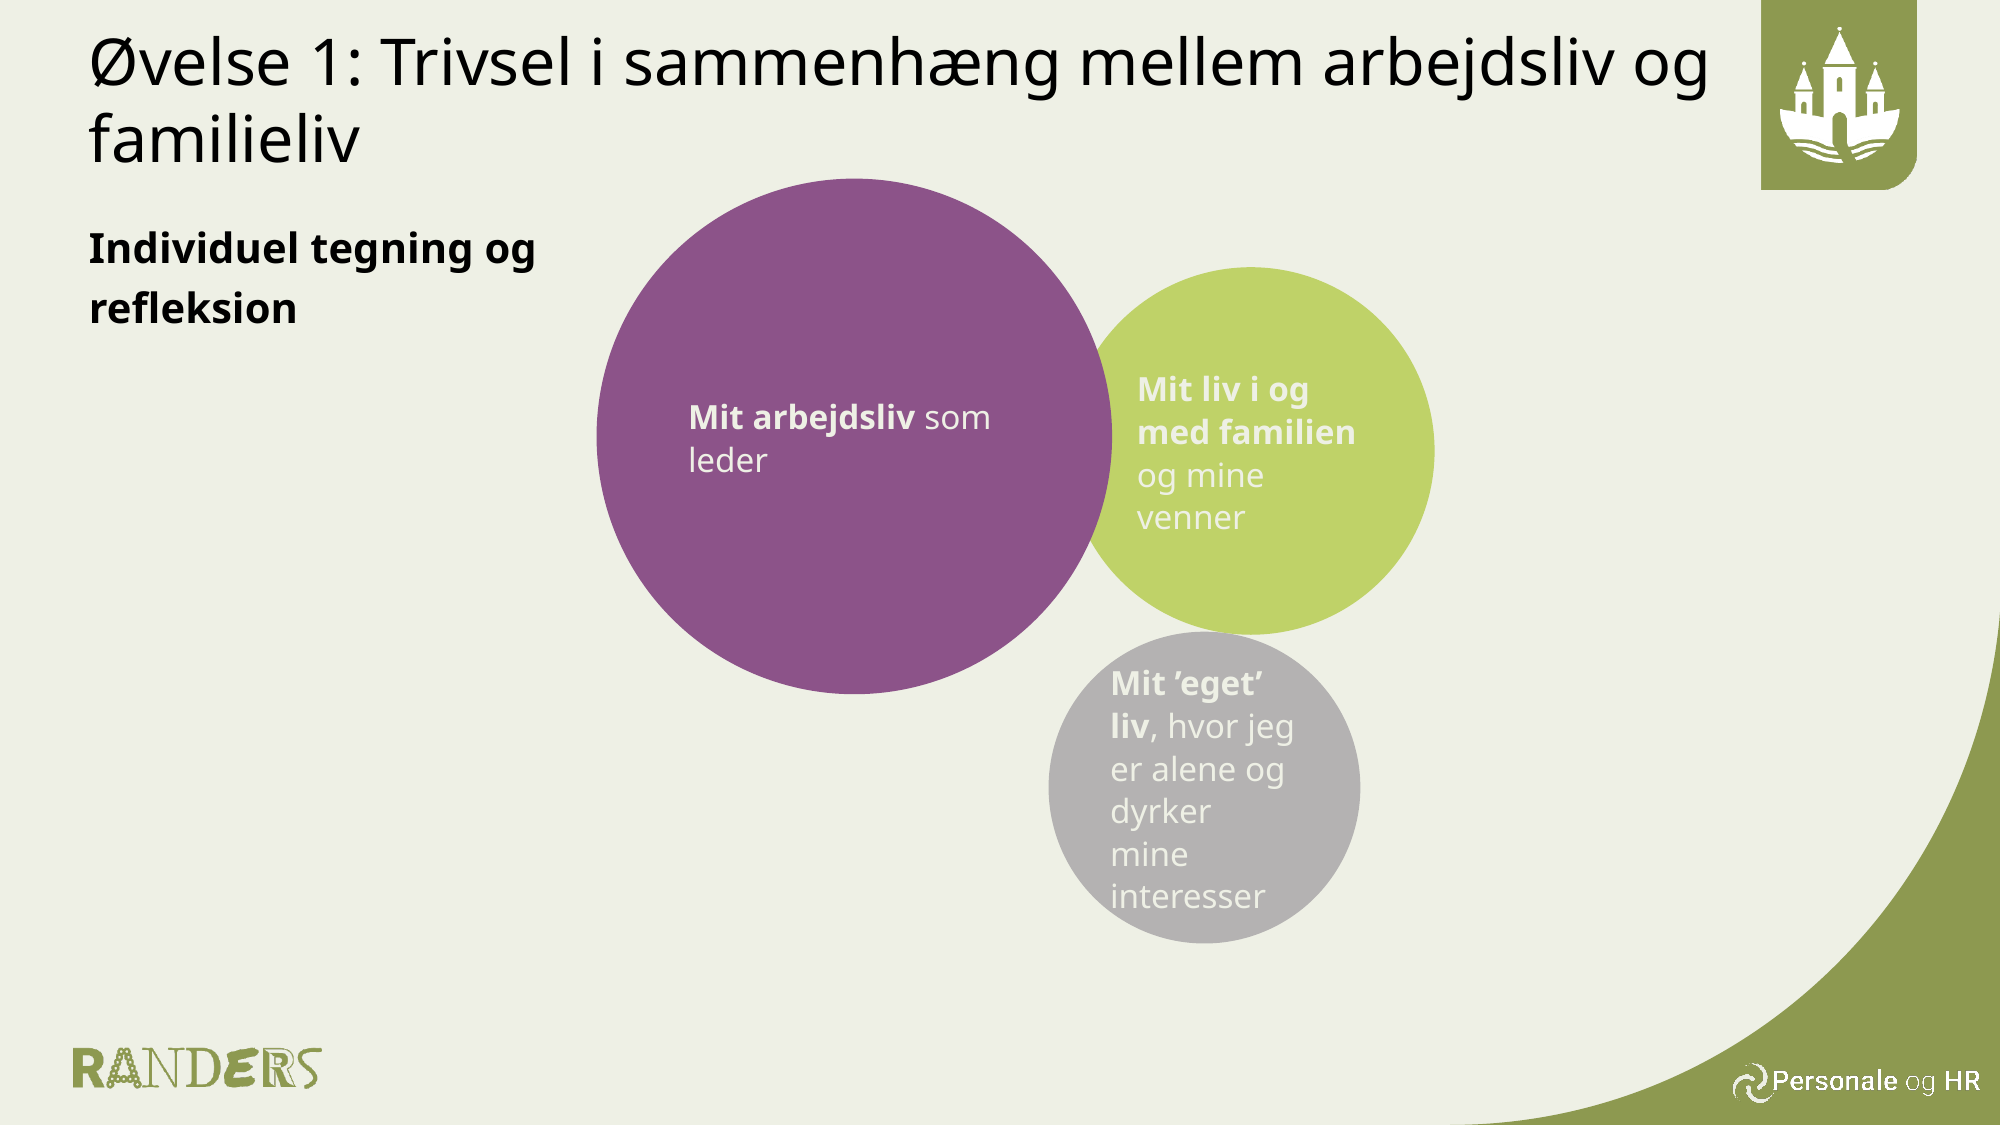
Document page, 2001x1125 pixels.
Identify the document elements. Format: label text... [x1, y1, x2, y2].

picture [1717, 1036, 2000, 1125]
text_box Mit liv i og med familien og mine venner [1090, 267, 1435, 635]
title Øvelse 1: Trivsel i sammenhæng mellem arbejdsliv og familieliv [73, 12, 1756, 184]
list Individuel tegning og refleksion [73, 203, 626, 1025]
text_box Mit arbejdsliv som leder [597, 179, 1112, 694]
picture [1761, 0, 1917, 190]
text_box Mit ’eget’ liv, hvor jeg er alene og dyrker mine interesser [1049, 632, 1360, 943]
picture [73, 1047, 322, 1089]
